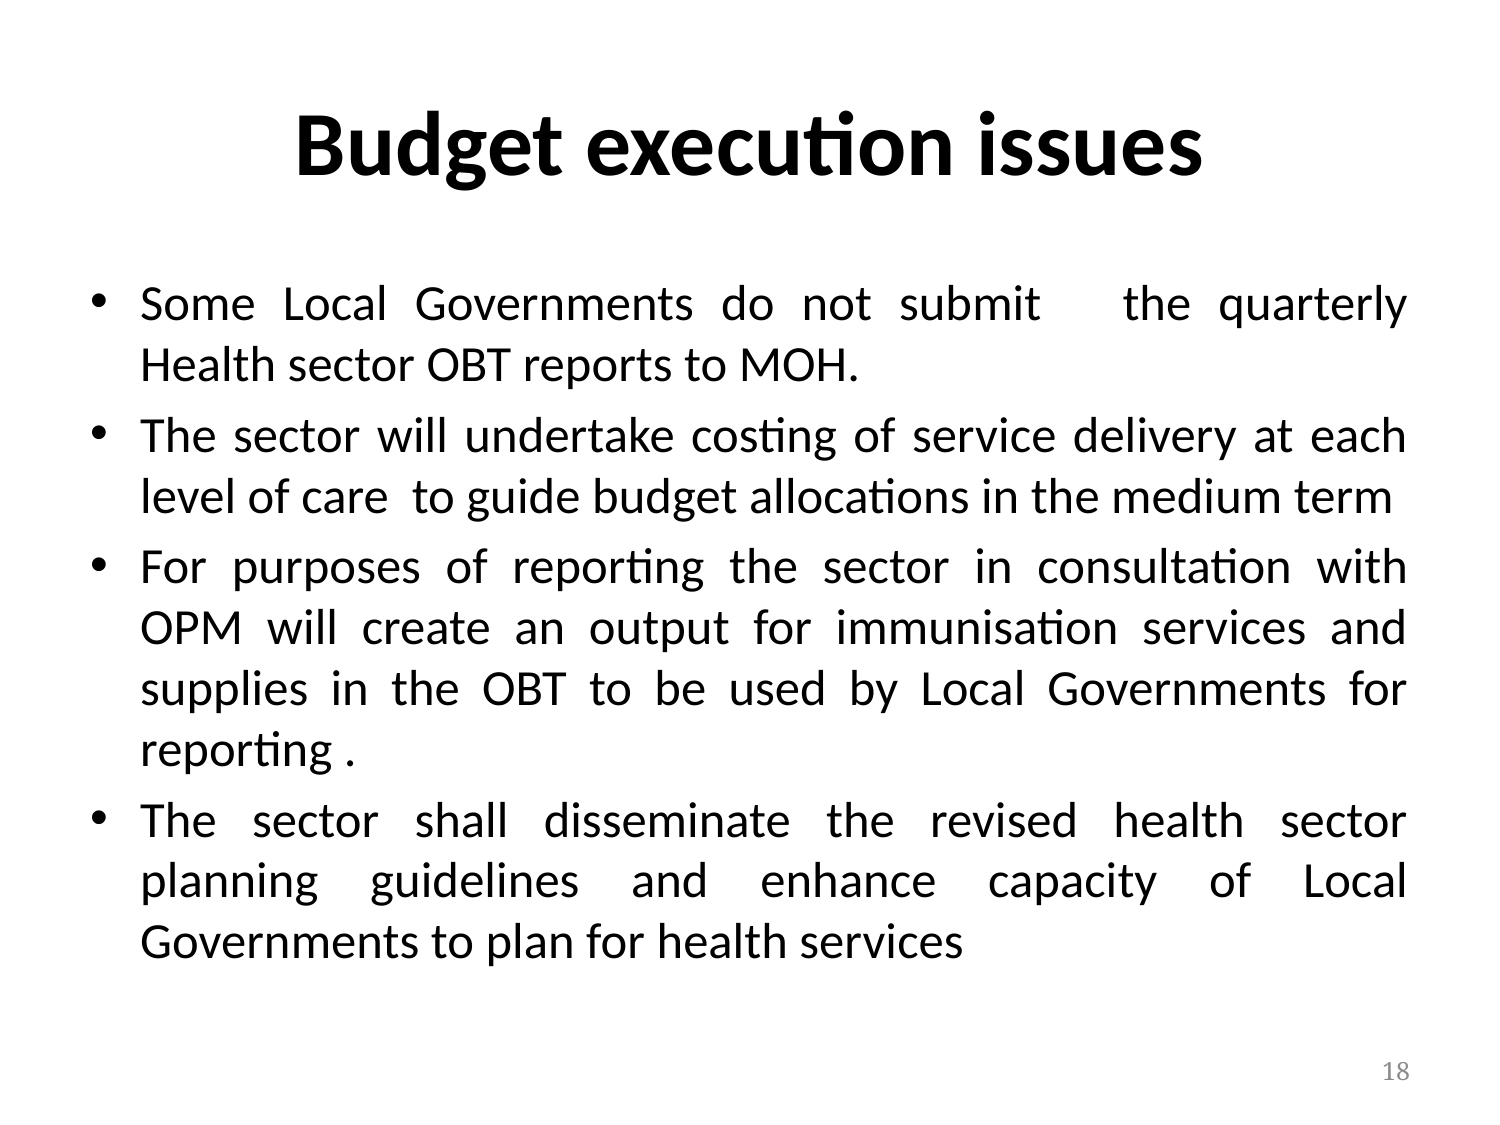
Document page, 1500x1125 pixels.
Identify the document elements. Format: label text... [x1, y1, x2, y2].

list Some Local Governments do not submit the quarterly Health sector OBT reports to MOH. The sector will undertake costing of service delivery at each level of care to guide budget allocations in the medium term For purposes of reporting the sector in consultation with OPM will create an output for immunisation services and supplies in the OBT to be used by Local Governments for reporting . The sector shall disseminate the revised health sector planning guidelines and enhance capacity of Local Governments to plan for health services [75, 262, 1425, 1005]
title Budget execution issues [75, 45, 1425, 233]
slide_number 18 [1074, 1042, 1425, 1103]
